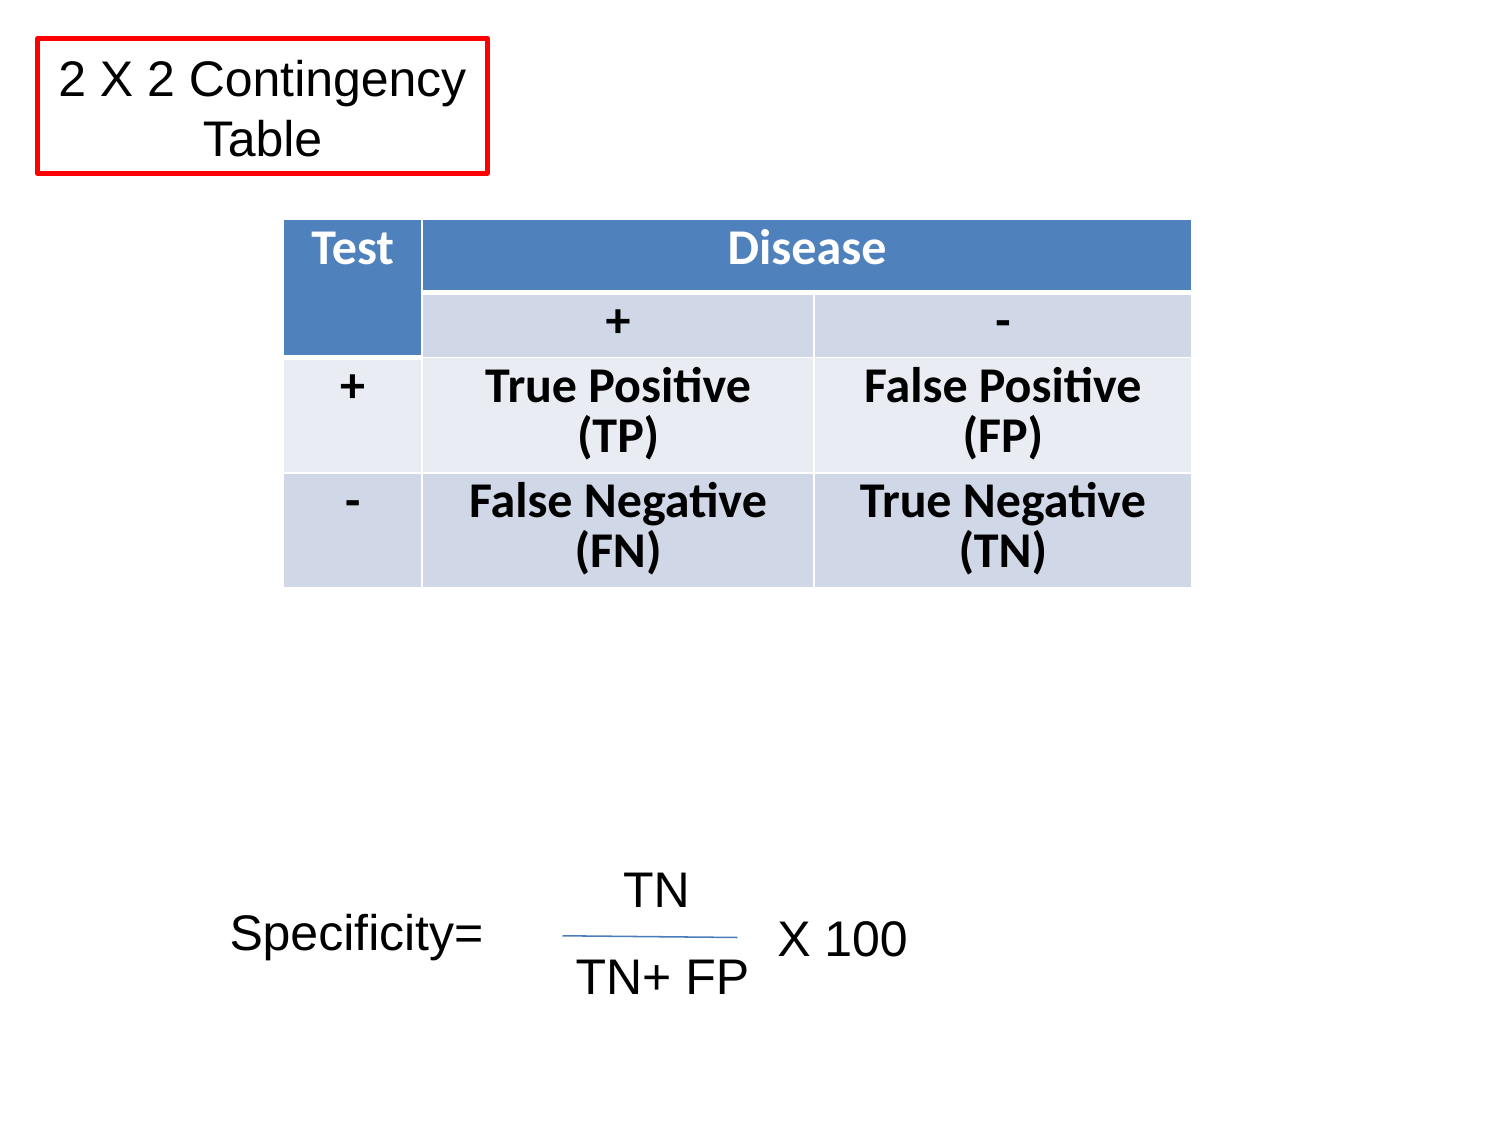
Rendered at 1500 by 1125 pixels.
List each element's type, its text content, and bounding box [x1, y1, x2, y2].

table_header Test [284, 220, 421, 355]
text_box TN+ FP [549, 937, 775, 1013]
text_box TN [608, 849, 705, 925]
table_cell False Positive (FP) [815, 358, 1191, 472]
table_cell - [284, 474, 421, 587]
table_cell True Negative (TN) [815, 474, 1191, 587]
text_box Specificity= [214, 892, 499, 968]
table_cell + [284, 360, 421, 472]
table_cell True Positive (TP) [423, 358, 813, 472]
text_box X 100 [762, 899, 950, 974]
table_header Disease [423, 220, 1191, 290]
table_cell False Negative (FN) [423, 474, 813, 587]
text_box 2 X 2 Contingency Table [37, 38, 488, 174]
table_cell - [815, 295, 1191, 357]
table_cell + [423, 295, 813, 357]
